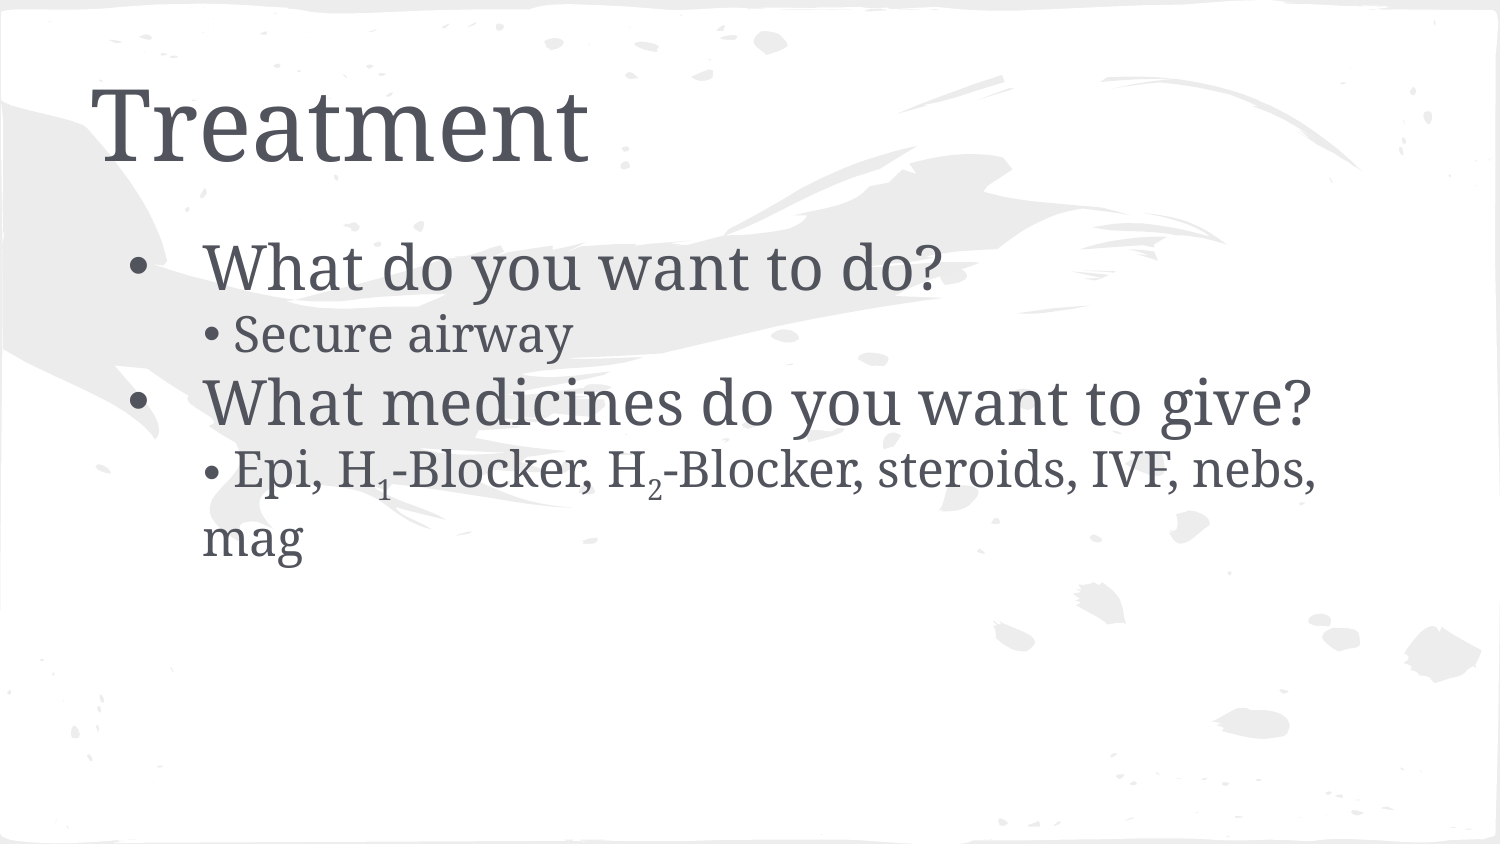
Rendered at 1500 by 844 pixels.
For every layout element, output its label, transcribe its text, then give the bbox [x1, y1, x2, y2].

title Treatment [75, 25, 1425, 197]
list What do you want to do? Secure airway What medicines do you want to give? Epi, H1-Blocker, H2-Blocker, steroids, IVF, nebs, mag [75, 212, 1425, 808]
